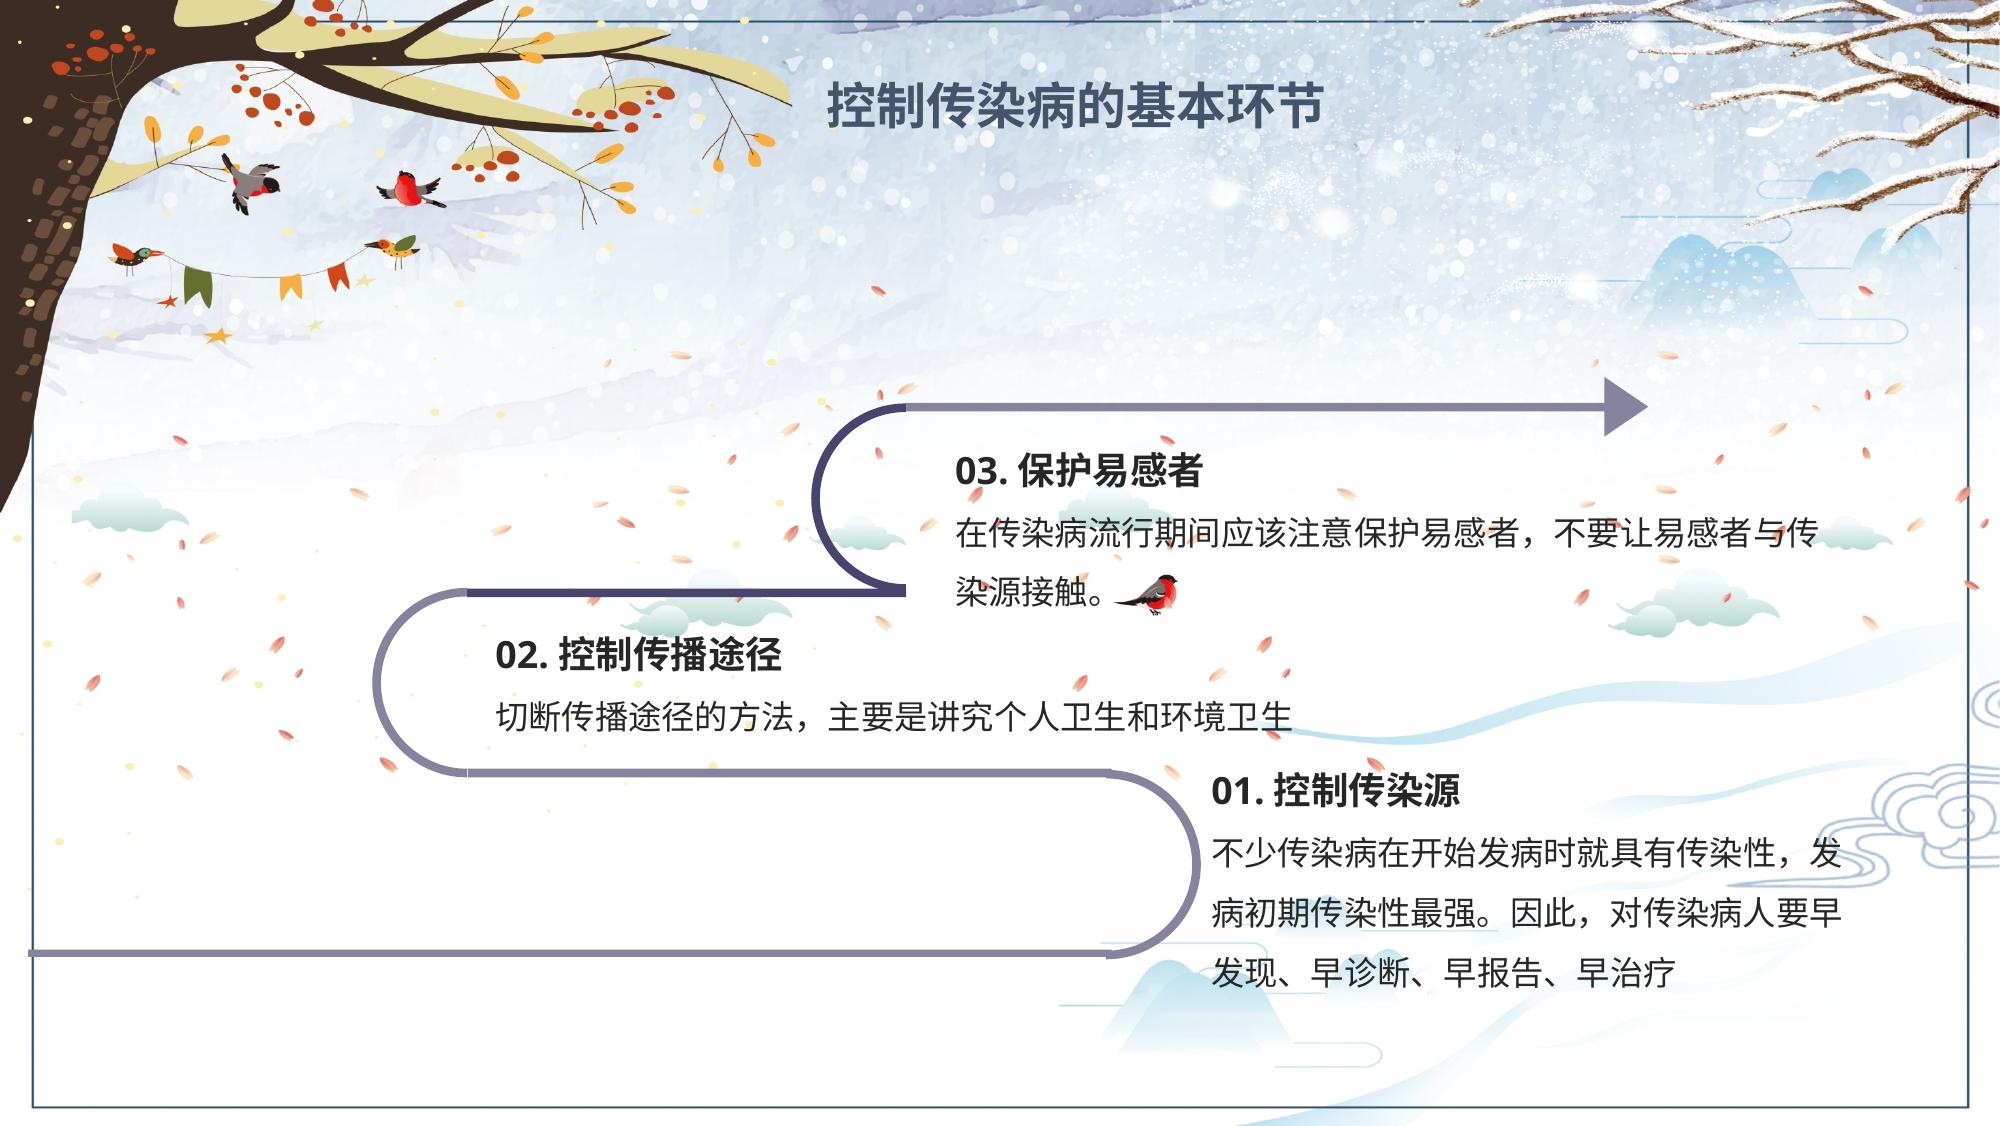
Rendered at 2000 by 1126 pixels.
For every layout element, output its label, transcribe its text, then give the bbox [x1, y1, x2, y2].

text_box 02.控制传播途径 切断传播途径的方法，主要是讲究个人卫生和环境卫生 [480, 601, 1367, 744]
text_box [469, 768, 1113, 778]
text_box [810, 402, 907, 594]
text_box [0, 0, 2000, 1126]
text_box [1105, 769, 1196, 961]
text_box [27, 949, 1105, 958]
text_box 03.保护易感者 在传染病流行期间应该注意保护易感者，不要让易感者与传染源接触。 [940, 416, 1863, 619]
text_box [371, 586, 469, 779]
text_box 01.控制传染源 不少传染病在开始发病时就具有传染性，发病初期传染性最强。因此，对传染病人要早发现、早诊断、早报告、早治疗 [1196, 737, 1880, 1000]
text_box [905, 376, 1649, 437]
text_box [466, 588, 907, 598]
text_box 控制传染病的基本环节 [825, 74, 1328, 135]
